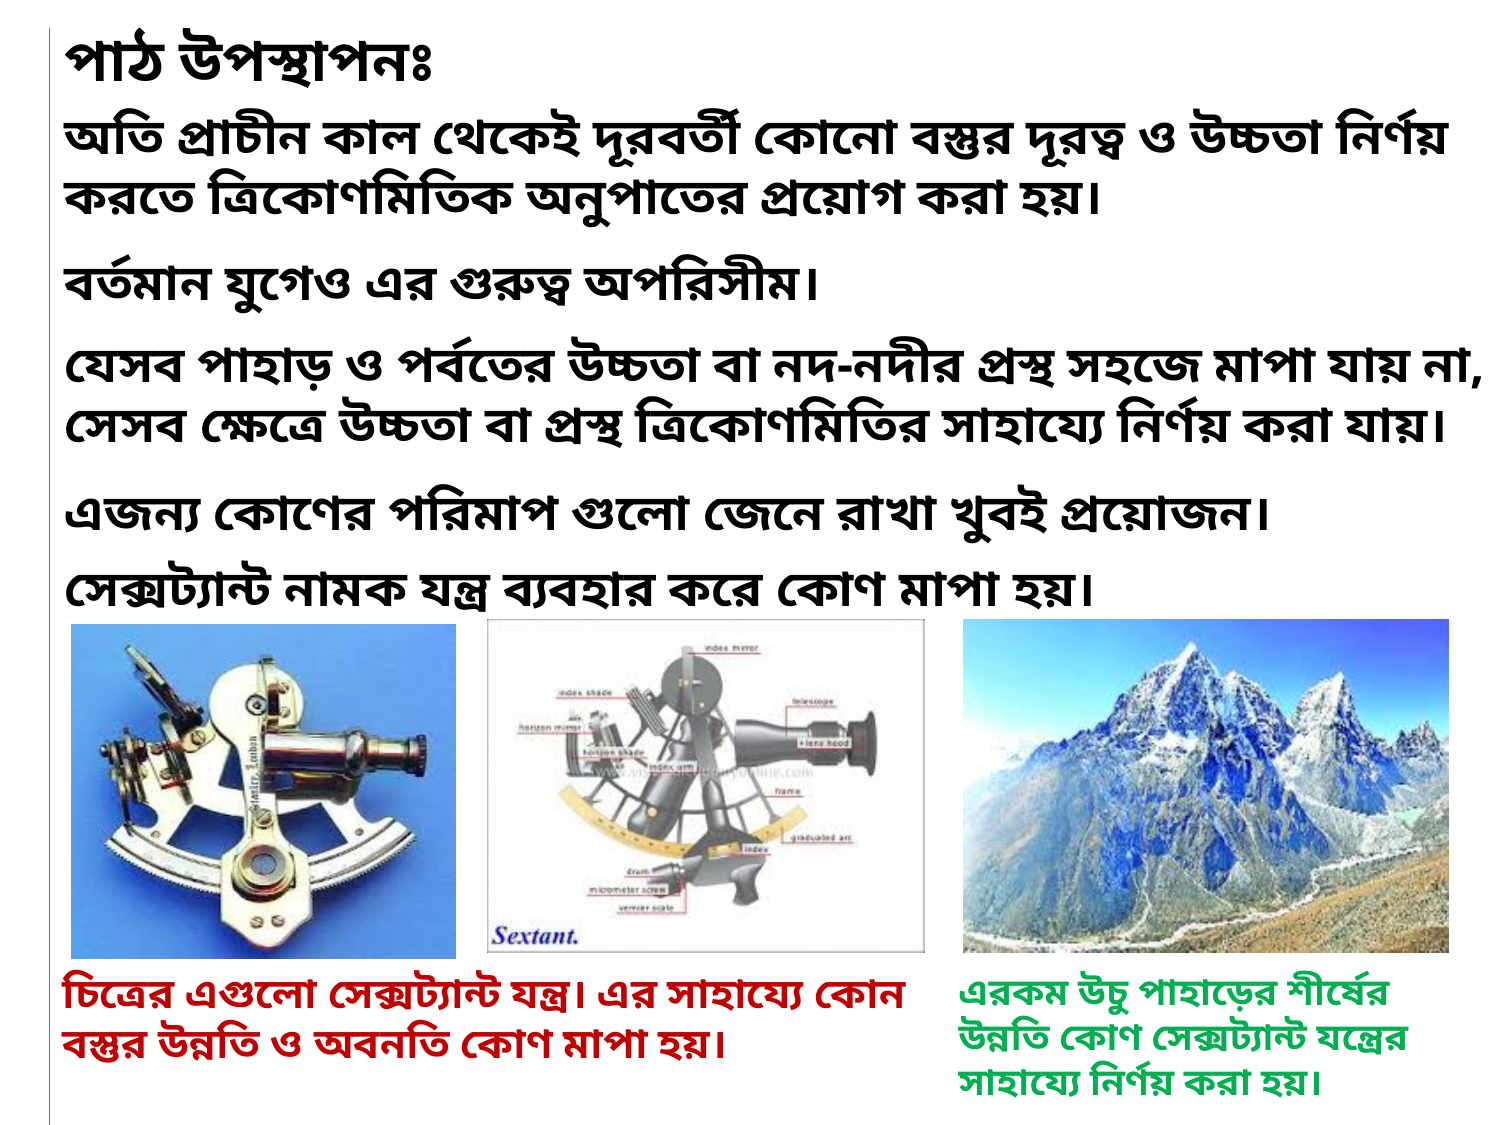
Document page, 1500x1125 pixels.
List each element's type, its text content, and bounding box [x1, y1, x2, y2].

text_box পাঠ উপস্থাপনঃ [49, 16, 1499, 96]
text_box অতি প্রাচীন কাল থেকেই দূরবর্তী কোনো বস্তুর দূরত্ব ও উচ্চতা নির্ণয় করতে ত্রিকোণমিতিক অনুপাতের প্রয়োগ করা হয়। [54, 96, 1500, 232]
picture [71, 624, 456, 959]
text_box চিত্রের এগুলো সেক্সট্যান্ট যন্ত্র। এর সাহায্যে কোন বস্তুর উন্নতি ও অবনতি কোণ মাপা হয়। [54, 959, 925, 1075]
text_box বর্তমান যুগেও এর গুরুত্ব অপরিসীম। [54, 243, 1500, 319]
text_box এজন্য কোণের পরিমাপ গুলো জেনে রাখা খুবই প্রয়োজন। [54, 473, 1500, 548]
text_box সেক্সট্যান্ট নামক যন্ত্র ব্যবহার করে কোণ মাপা হয়। [54, 548, 1482, 624]
picture [487, 618, 926, 954]
text_box যেসব পাহাড় ও পর্বতের উচ্চতা বা নদ-নদীর প্রস্থ সহজে মাপা যায় না, সেসব ক্ষেত্রে উচ্চতা বা প্রস্থ ত্রিকোণমিতির সাহায্যে নির্ণয় করা যায়। [54, 324, 1500, 460]
text_box এরকম উচু পাহাড়ের শীর্ষের উন্নতি কোণ সেক্সট্যান্ট যন্ত্রের সাহায্যে নির্ণয় করা হয়। [943, 960, 1499, 1111]
picture [962, 618, 1449, 954]
